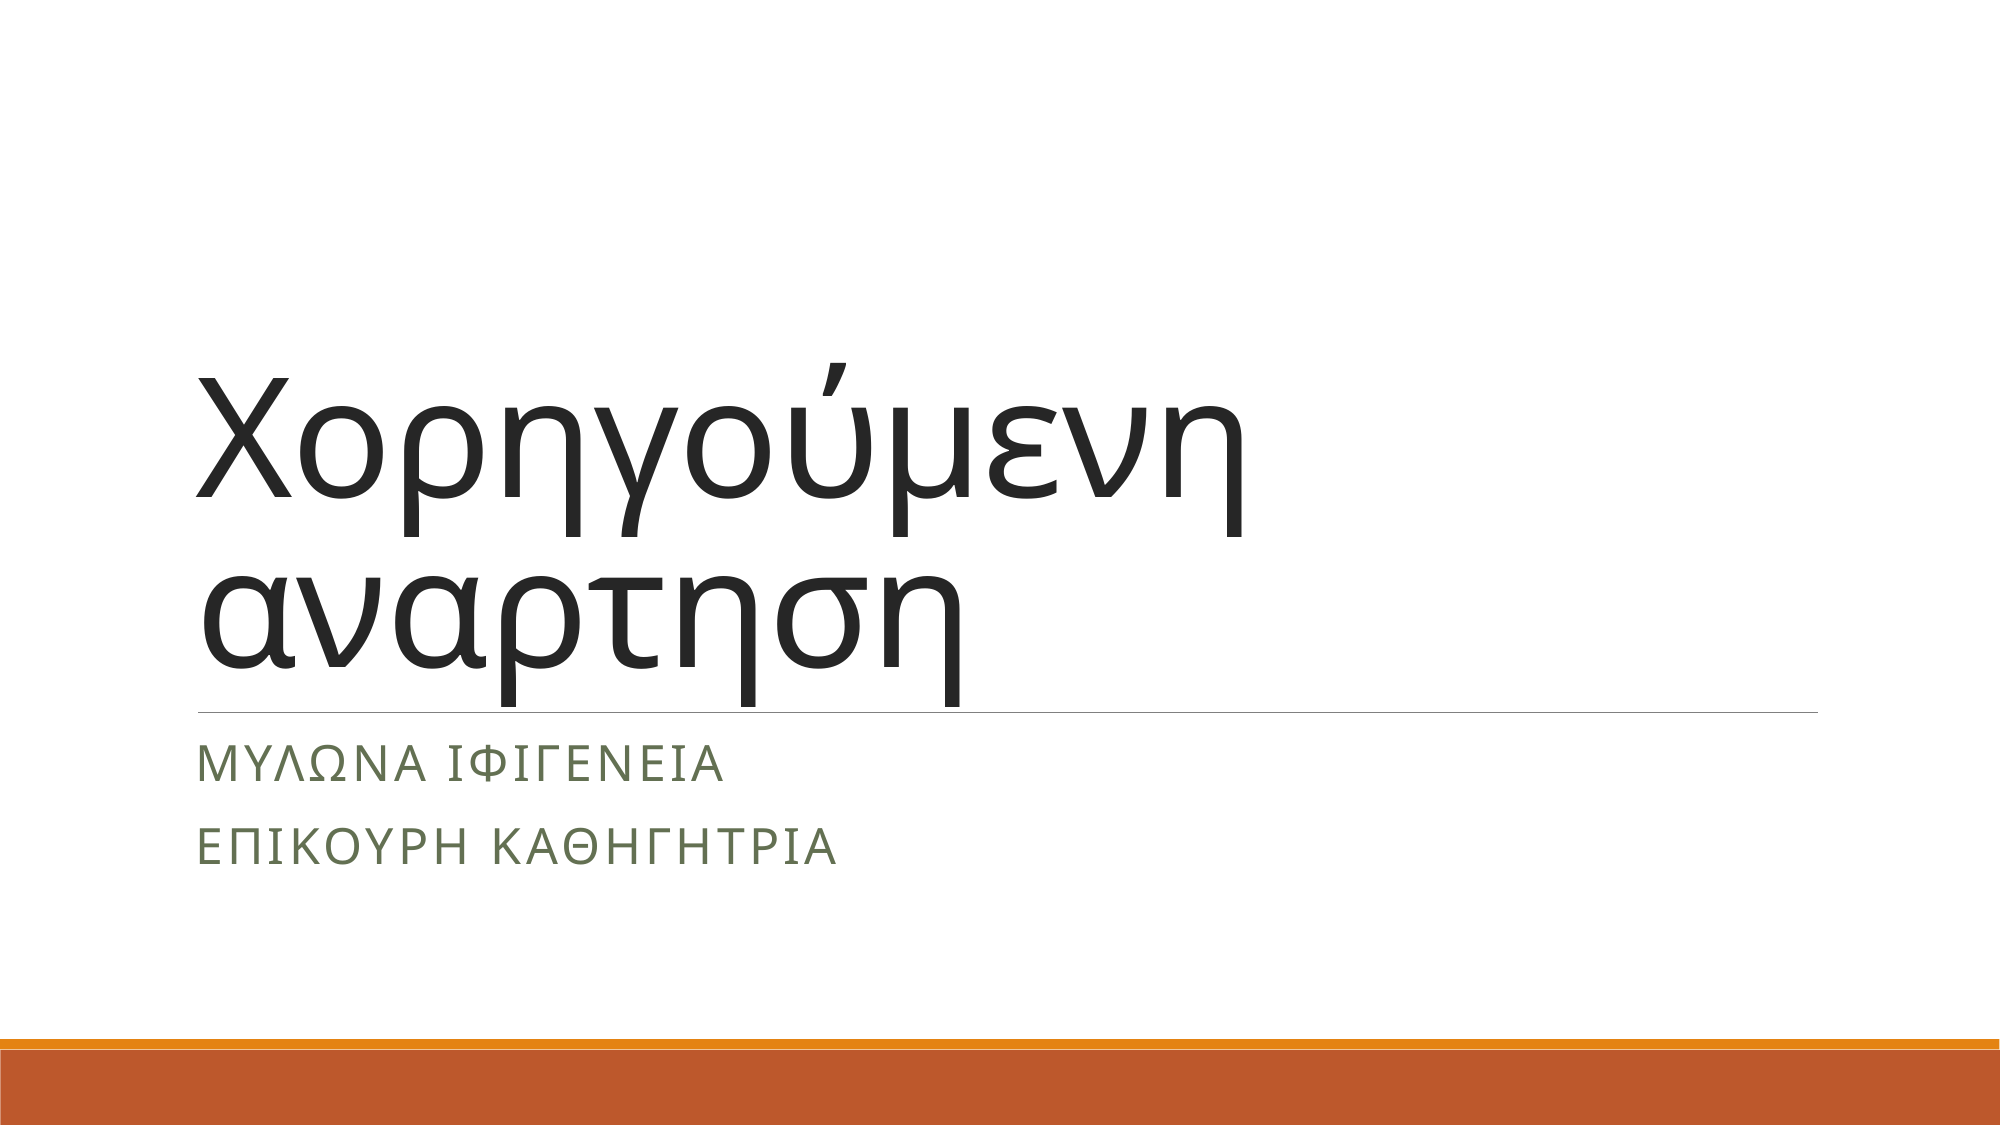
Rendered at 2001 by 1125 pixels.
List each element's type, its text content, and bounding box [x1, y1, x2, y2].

title Χορηγούμενη αναρτηση [180, 124, 1830, 710]
subtitle Μυλωνα ιφιγενεια Επικουρη καθηγητρια [180, 730, 1831, 919]
